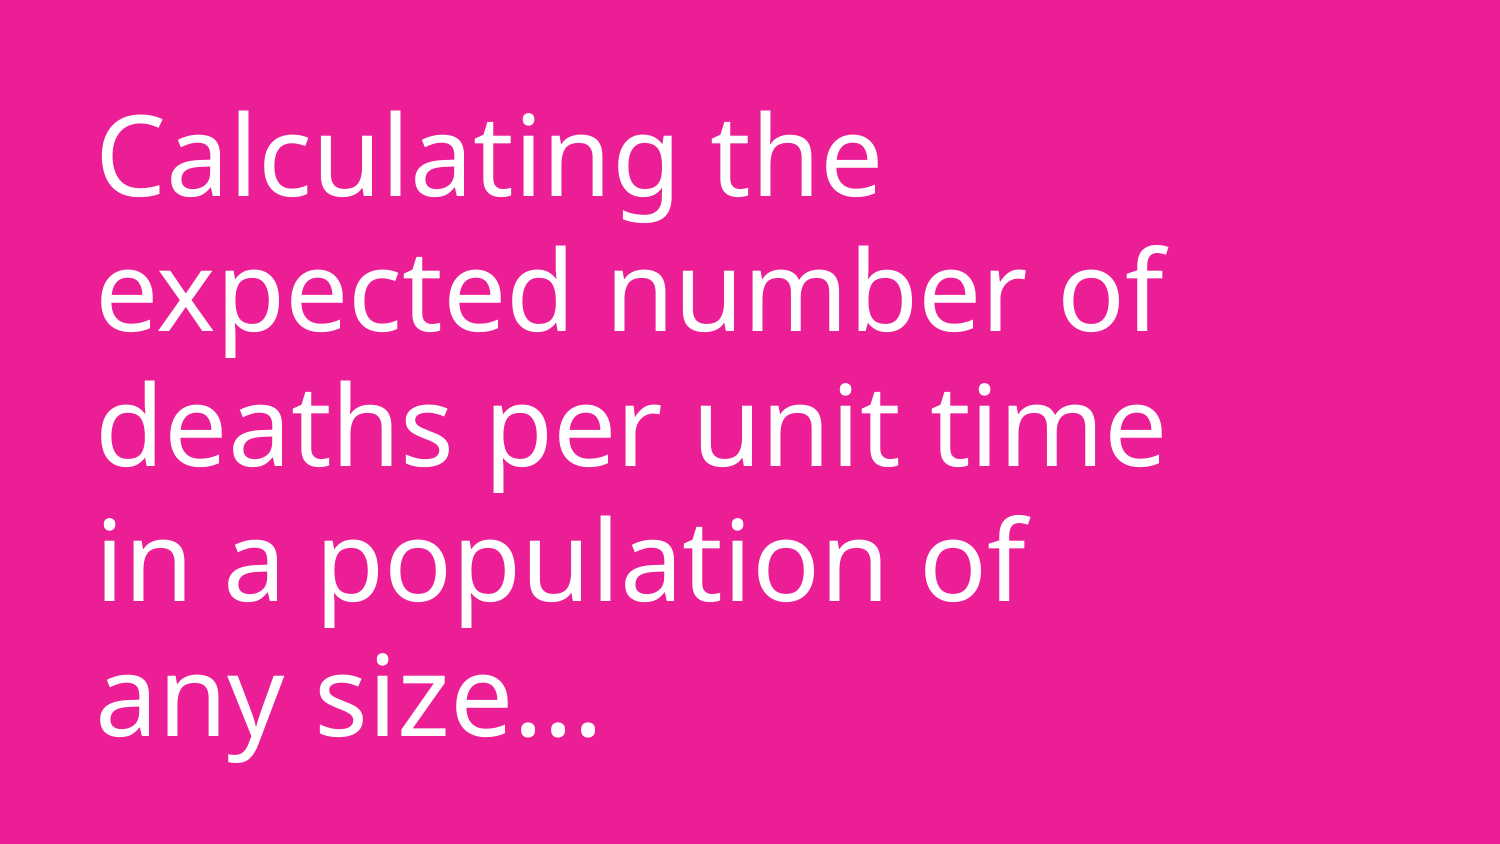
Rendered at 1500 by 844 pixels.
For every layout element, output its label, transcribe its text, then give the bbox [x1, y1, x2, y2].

title Calculating the expected number of deaths per unit time in a population of any size... [80, 86, 1253, 758]
